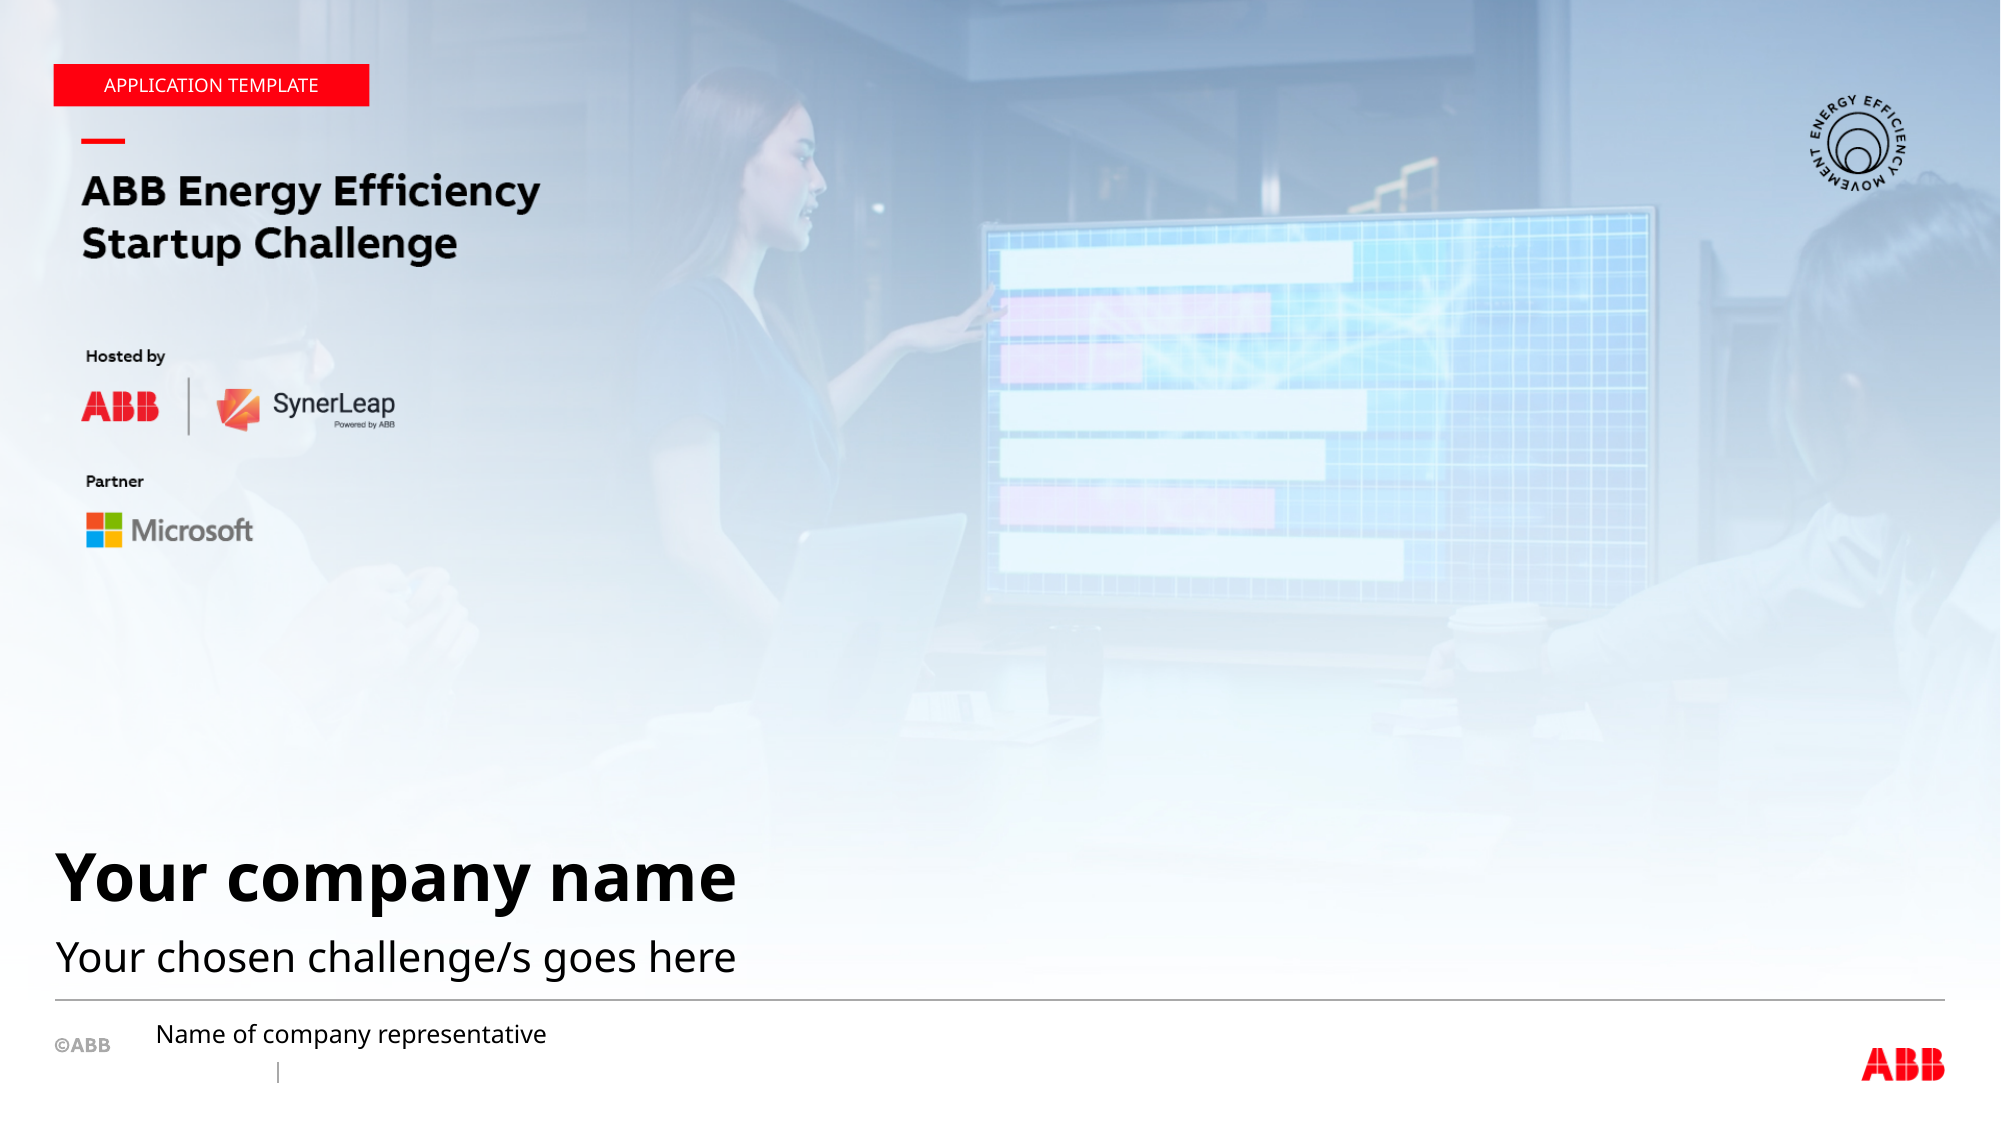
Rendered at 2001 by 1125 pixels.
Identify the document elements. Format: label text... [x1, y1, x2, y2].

title Your company name [55, 831, 1715, 915]
subtitle Your chosen challenge/s goes here [55, 930, 1715, 991]
list Name of company representative [155, 1019, 1020, 1065]
picture [0, 0, 2001, 1125]
list APPLICATION TEMPLATE [53, 64, 370, 107]
